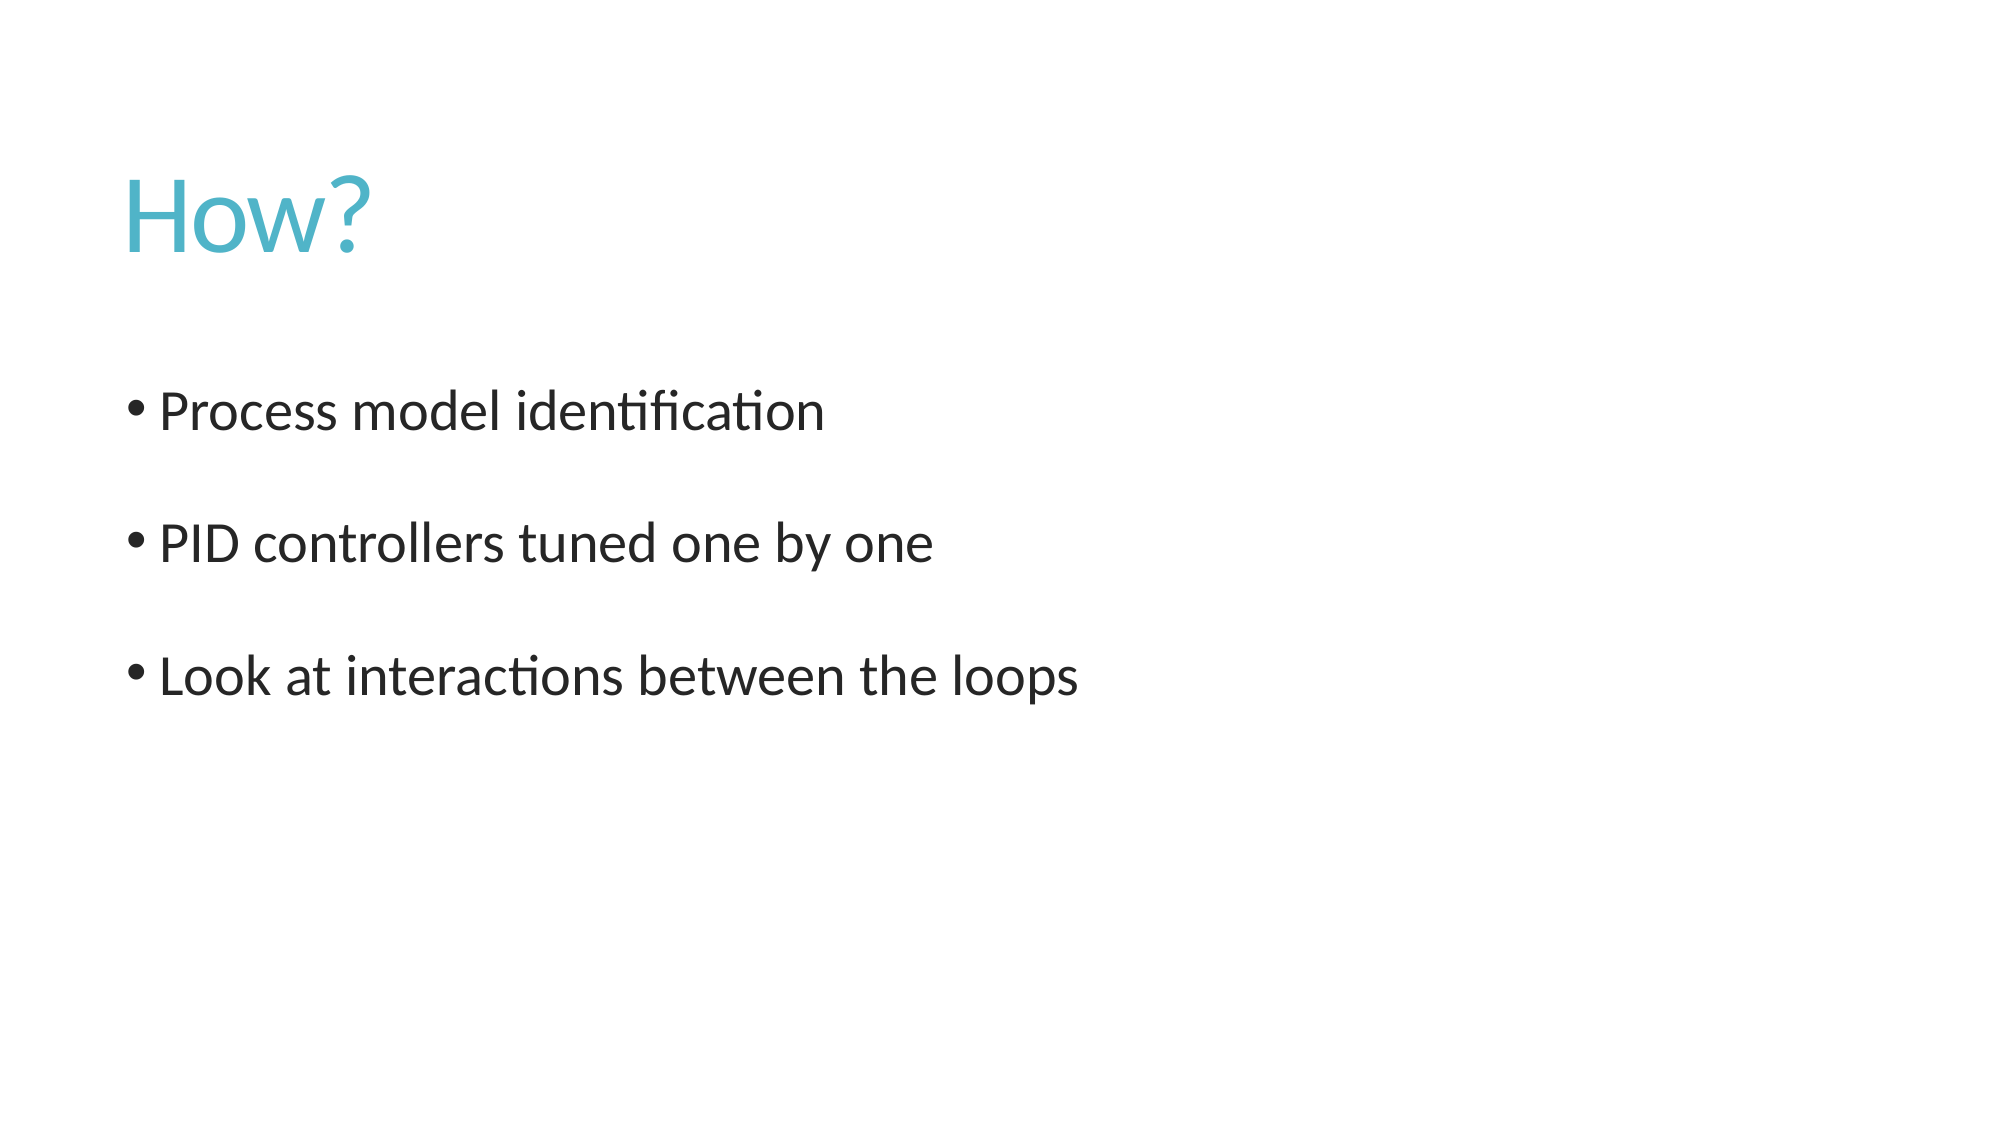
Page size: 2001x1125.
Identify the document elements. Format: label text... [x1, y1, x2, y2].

title How? [107, 81, 1875, 354]
list Process model identification PID controllers tuned one by one Look at interactions between the loops [111, 329, 1876, 948]
